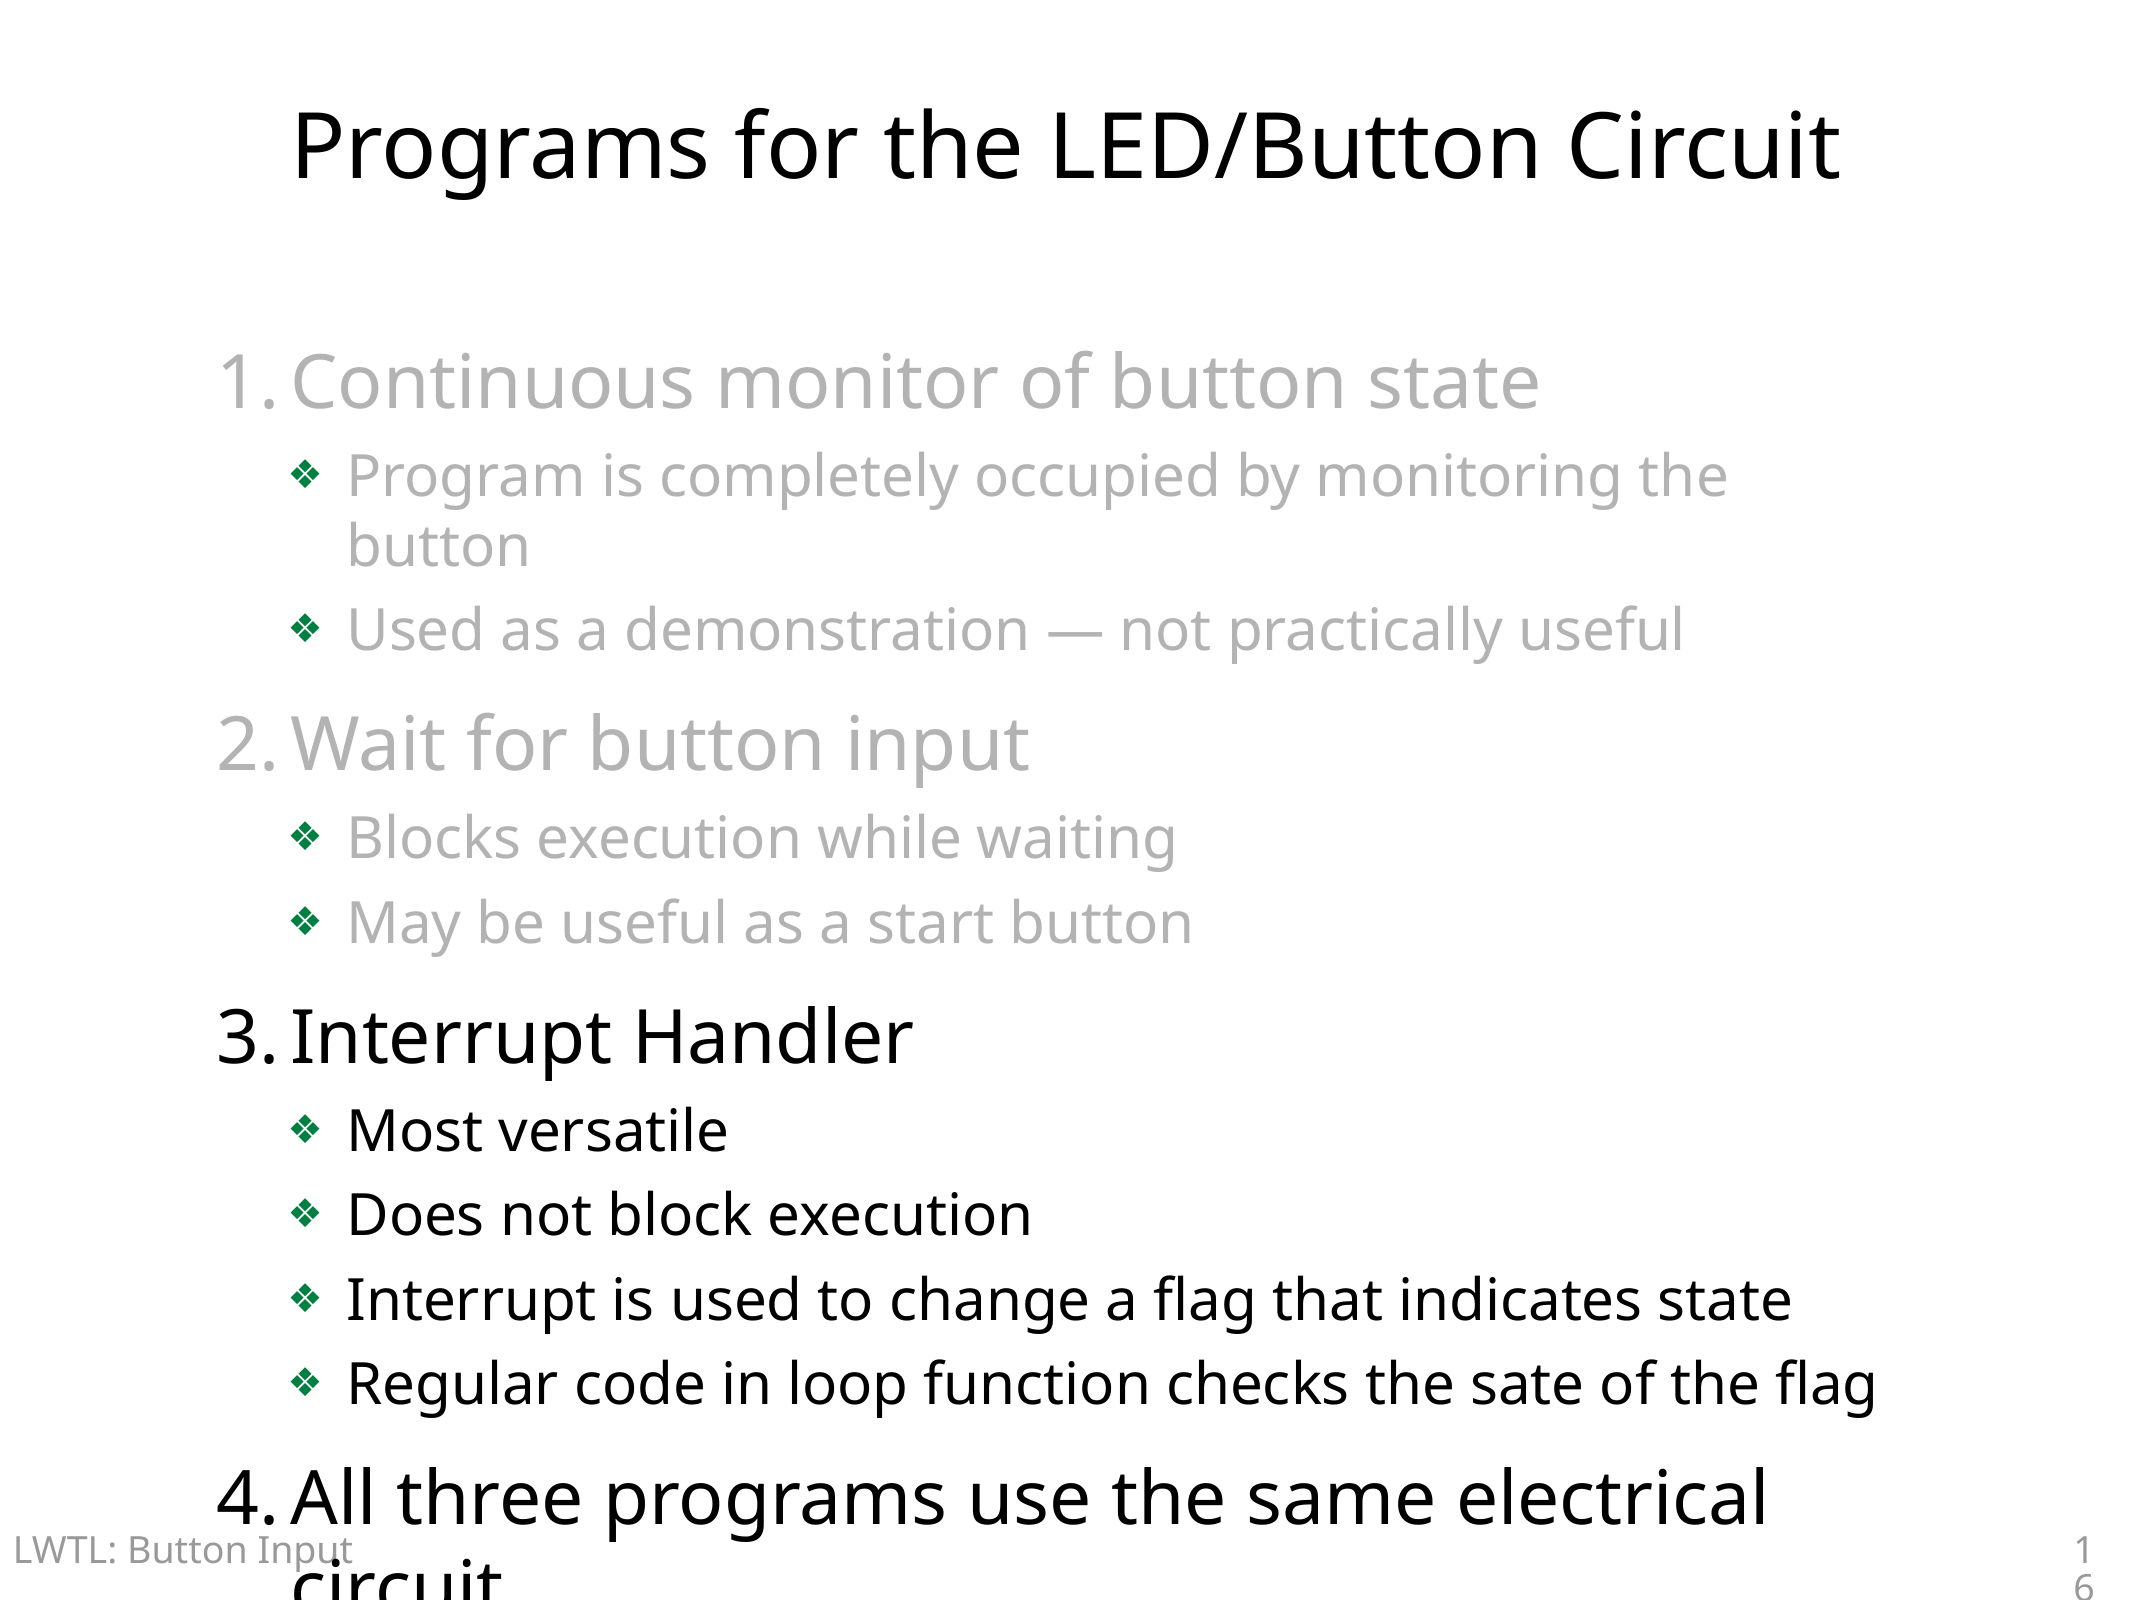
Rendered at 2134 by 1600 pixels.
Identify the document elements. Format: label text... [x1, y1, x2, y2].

slide_number 16 [2058, 1518, 2115, 1580]
list Continuous monitor of button state Program is completely occupied by monitoring the button Used as a demonstration — not practically useful Wait for button input Blocks execution while waiting May be useful as a start button Interrupt Handler Most versatile Does not block execution Interrupt is used to change a flag that indicates state Regular code in loop function checks the sate of the flag All three programs use the same electrical circuit [208, 324, 1925, 1448]
title Programs for the LED/Button Circuit [208, 41, 1925, 242]
